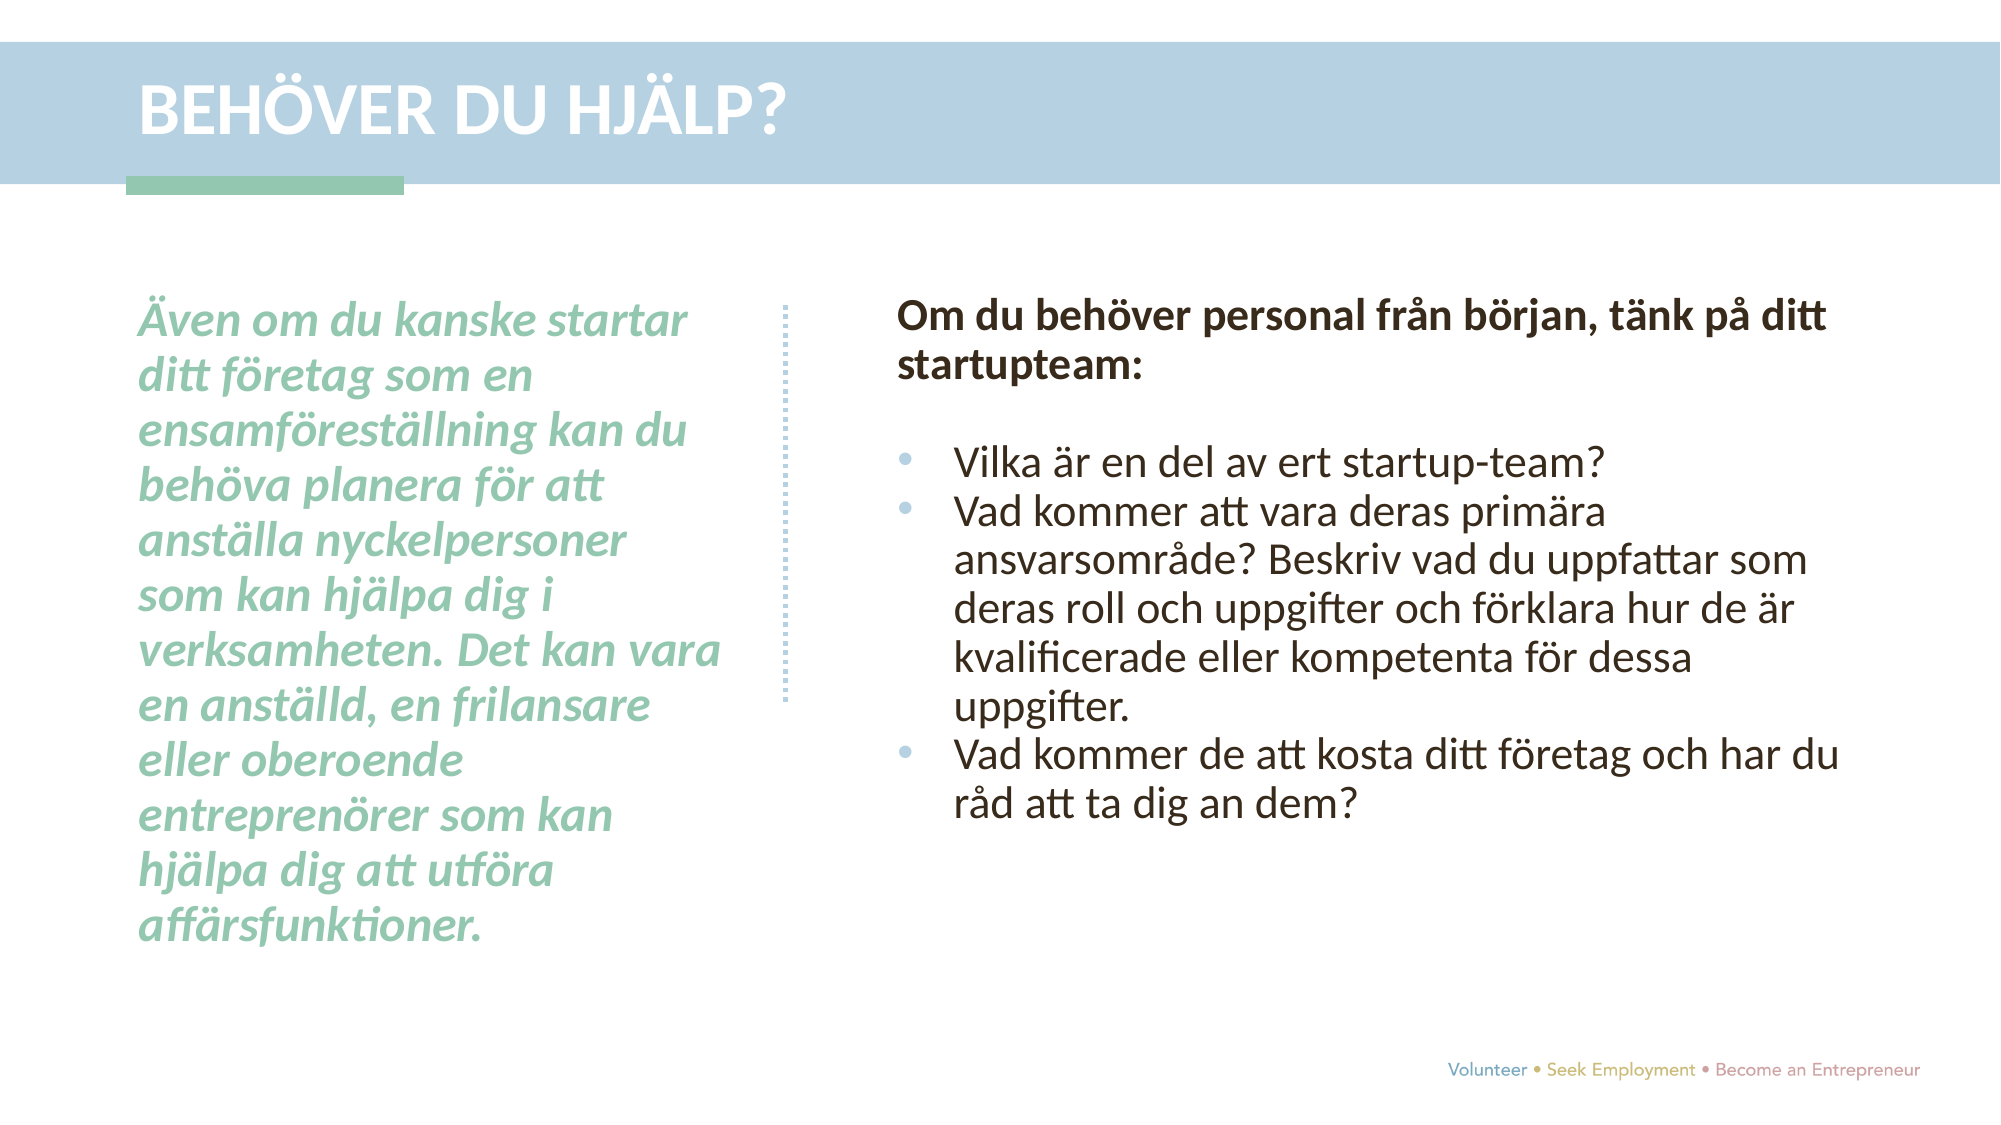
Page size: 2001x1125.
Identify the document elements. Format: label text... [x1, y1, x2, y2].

list BEHÖVER DU HJÄLP? [123, 51, 1913, 170]
text_box Även om du kanske startar ditt företag som en ensamföreställning kan du behöva planera för att anställa nyckelpersoner som kan hjälpa dig i verksamheten. Det kan vara en anställd, en frilansare eller oberoende entreprenörer som kan hjälpa dig att utföra affärsfunktioner. [124, 283, 739, 673]
picture [1418, 1046, 1971, 1103]
text_box Om du behöver personal från början, tänk på ditt startupteam: Vilka är en del av ert startup-team? Vad kommer att vara deras primära ansvarsområde? Beskriv vad du uppfattar som deras roll och uppgifter och förklara hur de är kvalificerade eller kompetenta för dessa uppgifter. Vad kommer de att kosta ditt företag och har du råd att ta dig an dem? [882, 283, 1881, 934]
